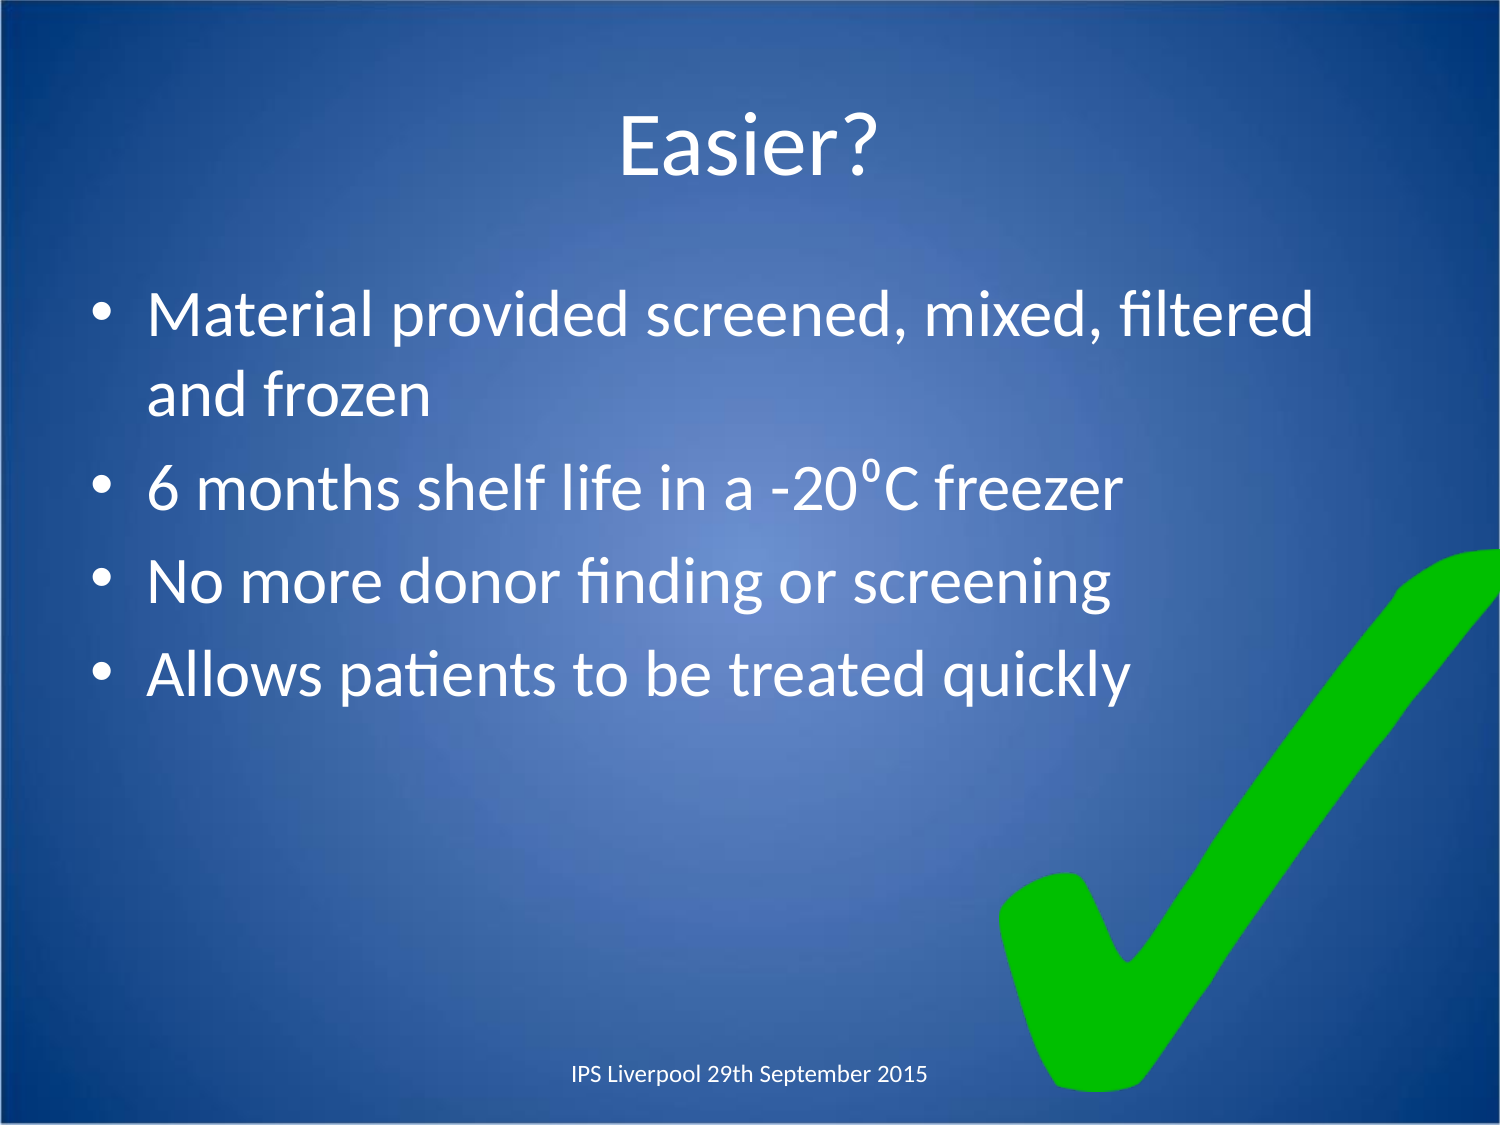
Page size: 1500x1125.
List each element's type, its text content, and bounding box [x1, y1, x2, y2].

picture [0, 0, 1500, 1125]
title Easier? [75, 45, 1425, 233]
footer IPS Liverpool 29th September 2015 [512, 1042, 988, 1103]
list Material provided screened, mixed, filtered and frozen 6 months shelf life in a -20⁰C freezer No more donor finding or screening Allows patients to be treated quickly [75, 262, 1425, 1005]
